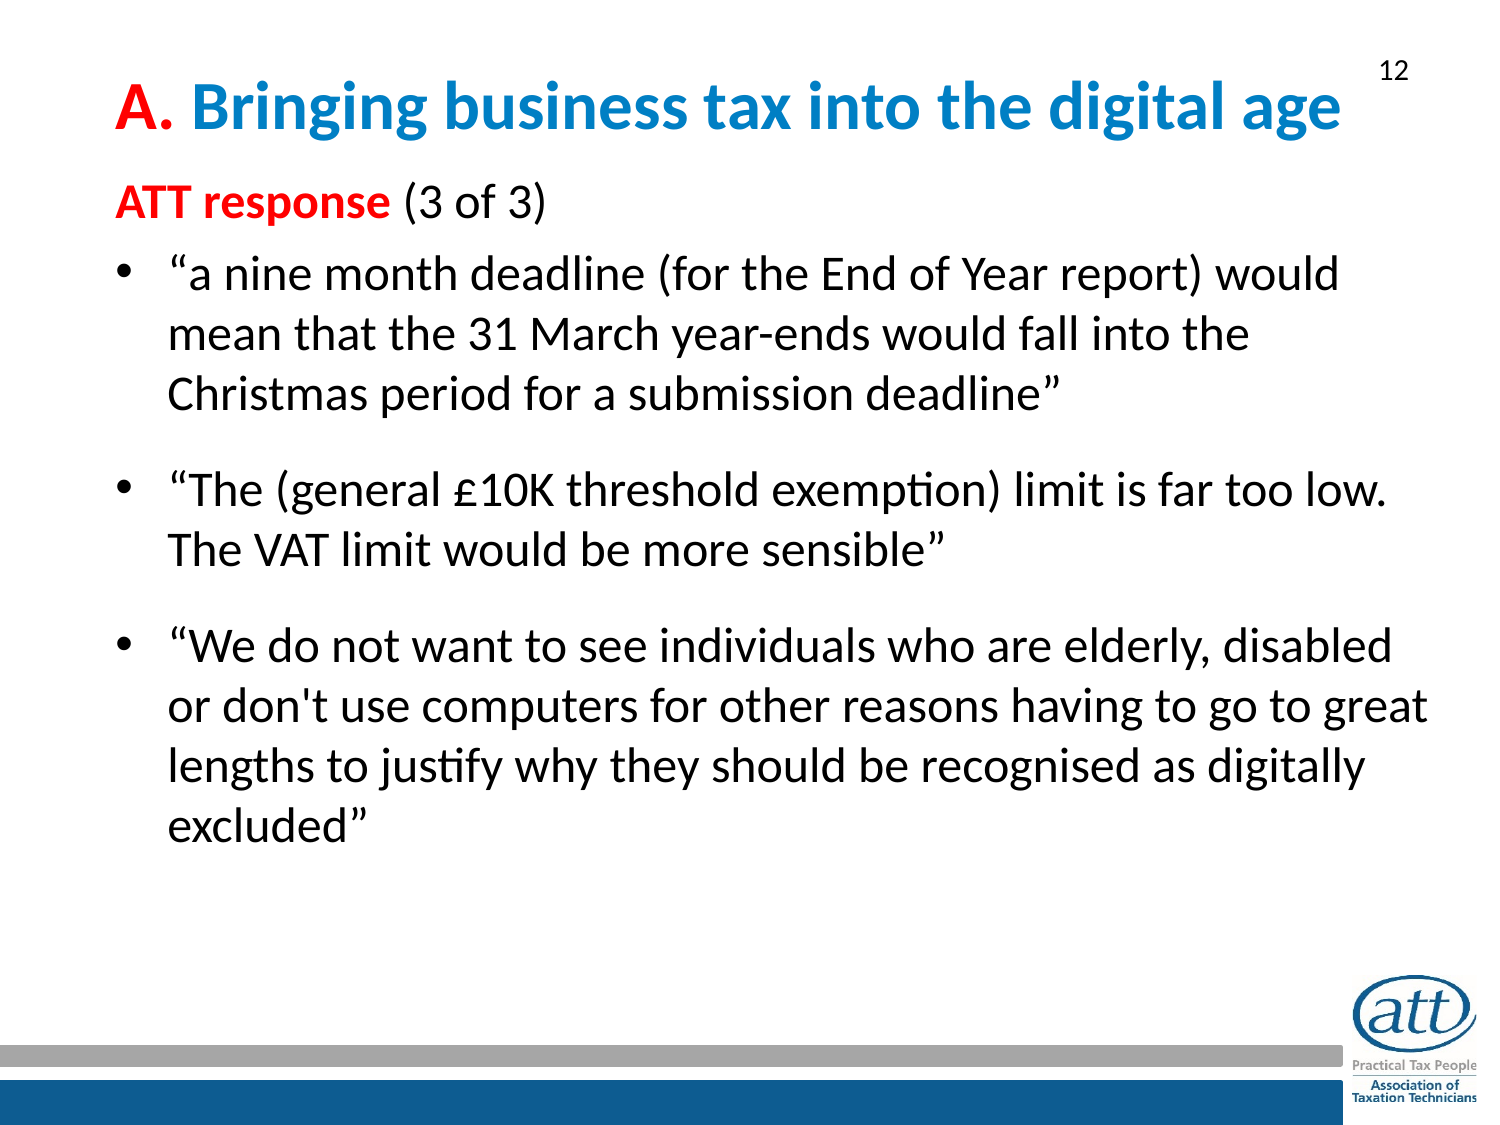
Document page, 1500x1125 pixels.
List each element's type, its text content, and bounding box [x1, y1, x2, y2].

picture [1352, 975, 1477, 1102]
title A. Bringing business tax into the digital age [100, 42, 1424, 161]
list ATT response (3 of 3) “a nine month deadline (for the End of Year report) would mean that the 31 March year-ends would fall into the Christmas period for a submission deadline” “The (general £10K threshold exemption) limit is far too low. The VAT limit would be more sensible” “We do not want to see individuals who are elderly, disabled or don't use computers for other reasons having to go to great lengths to justify why they should be recognised as digitally excluded” [100, 160, 1447, 976]
